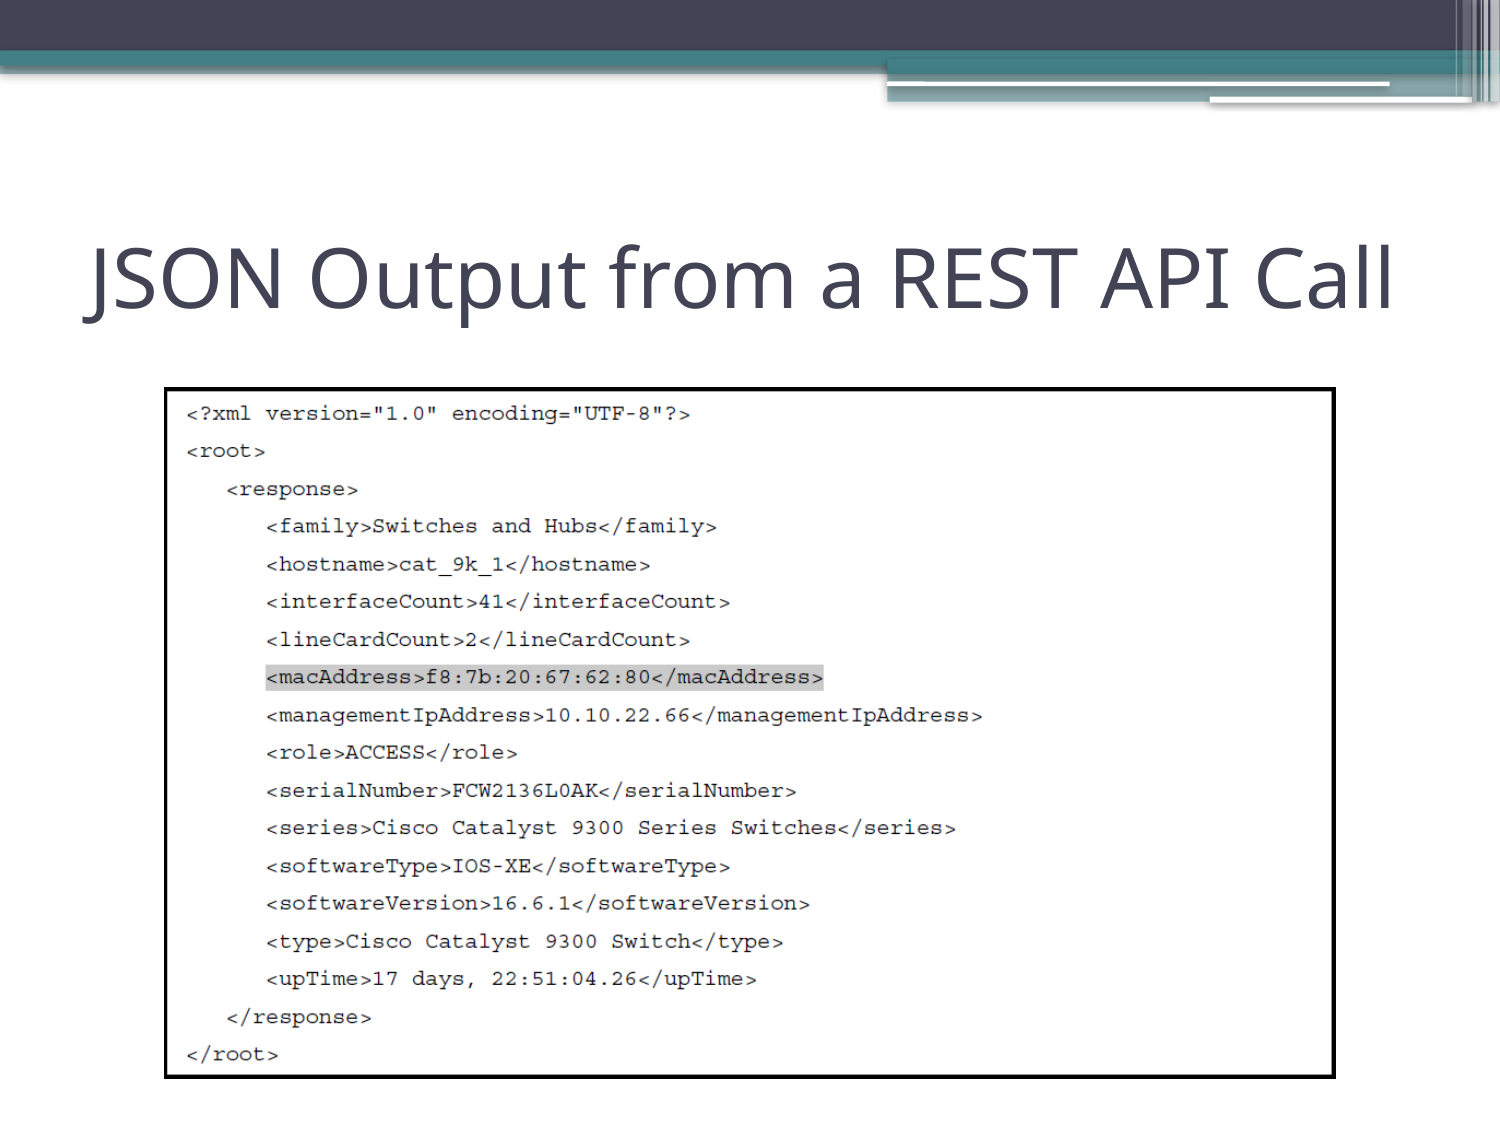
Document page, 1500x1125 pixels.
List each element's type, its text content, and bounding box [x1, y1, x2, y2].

title JSON Output from a REST API Call [75, 187, 1425, 363]
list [164, 387, 1336, 1079]
